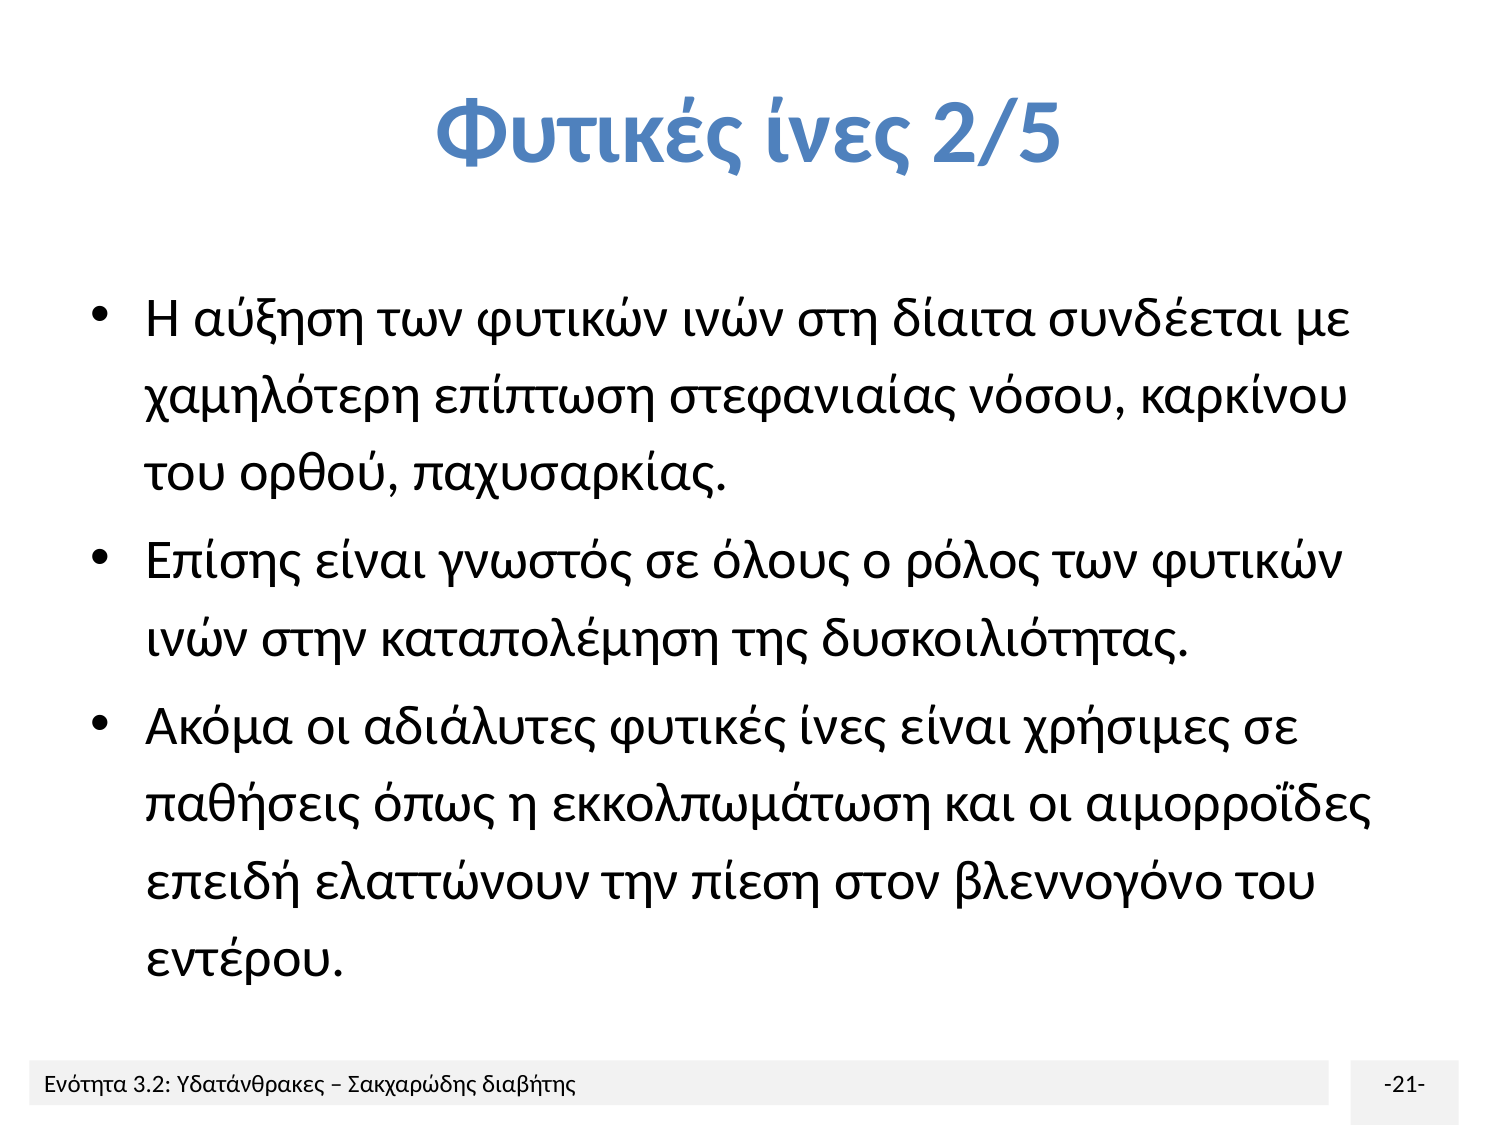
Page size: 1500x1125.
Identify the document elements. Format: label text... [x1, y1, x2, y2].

title Φυτικές ίνες 2/5 [75, 45, 1425, 207]
list Η αύξηση των φυτικών ινών στη δίαιτα συνδέεται με χαμηλότερη επίπτωση στεφανιαίας νόσου, καρκίνου του ορθού, παχυσαρκίας. Επίσης είναι γνωστός σε όλους ο ρόλος των φυτικών ινών στην καταπολέμηση της δυσκοιλιότητας. Ακόμα οι αδιάλυτες φυτικές ίνες είναι χρήσιμες σε παθήσεις όπως η εκκολπωμάτωση και οι αιμορροΐδες επειδή ελαττώνουν την πίεση στον βλεννογόνο του εντέρου. [75, 262, 1425, 1005]
